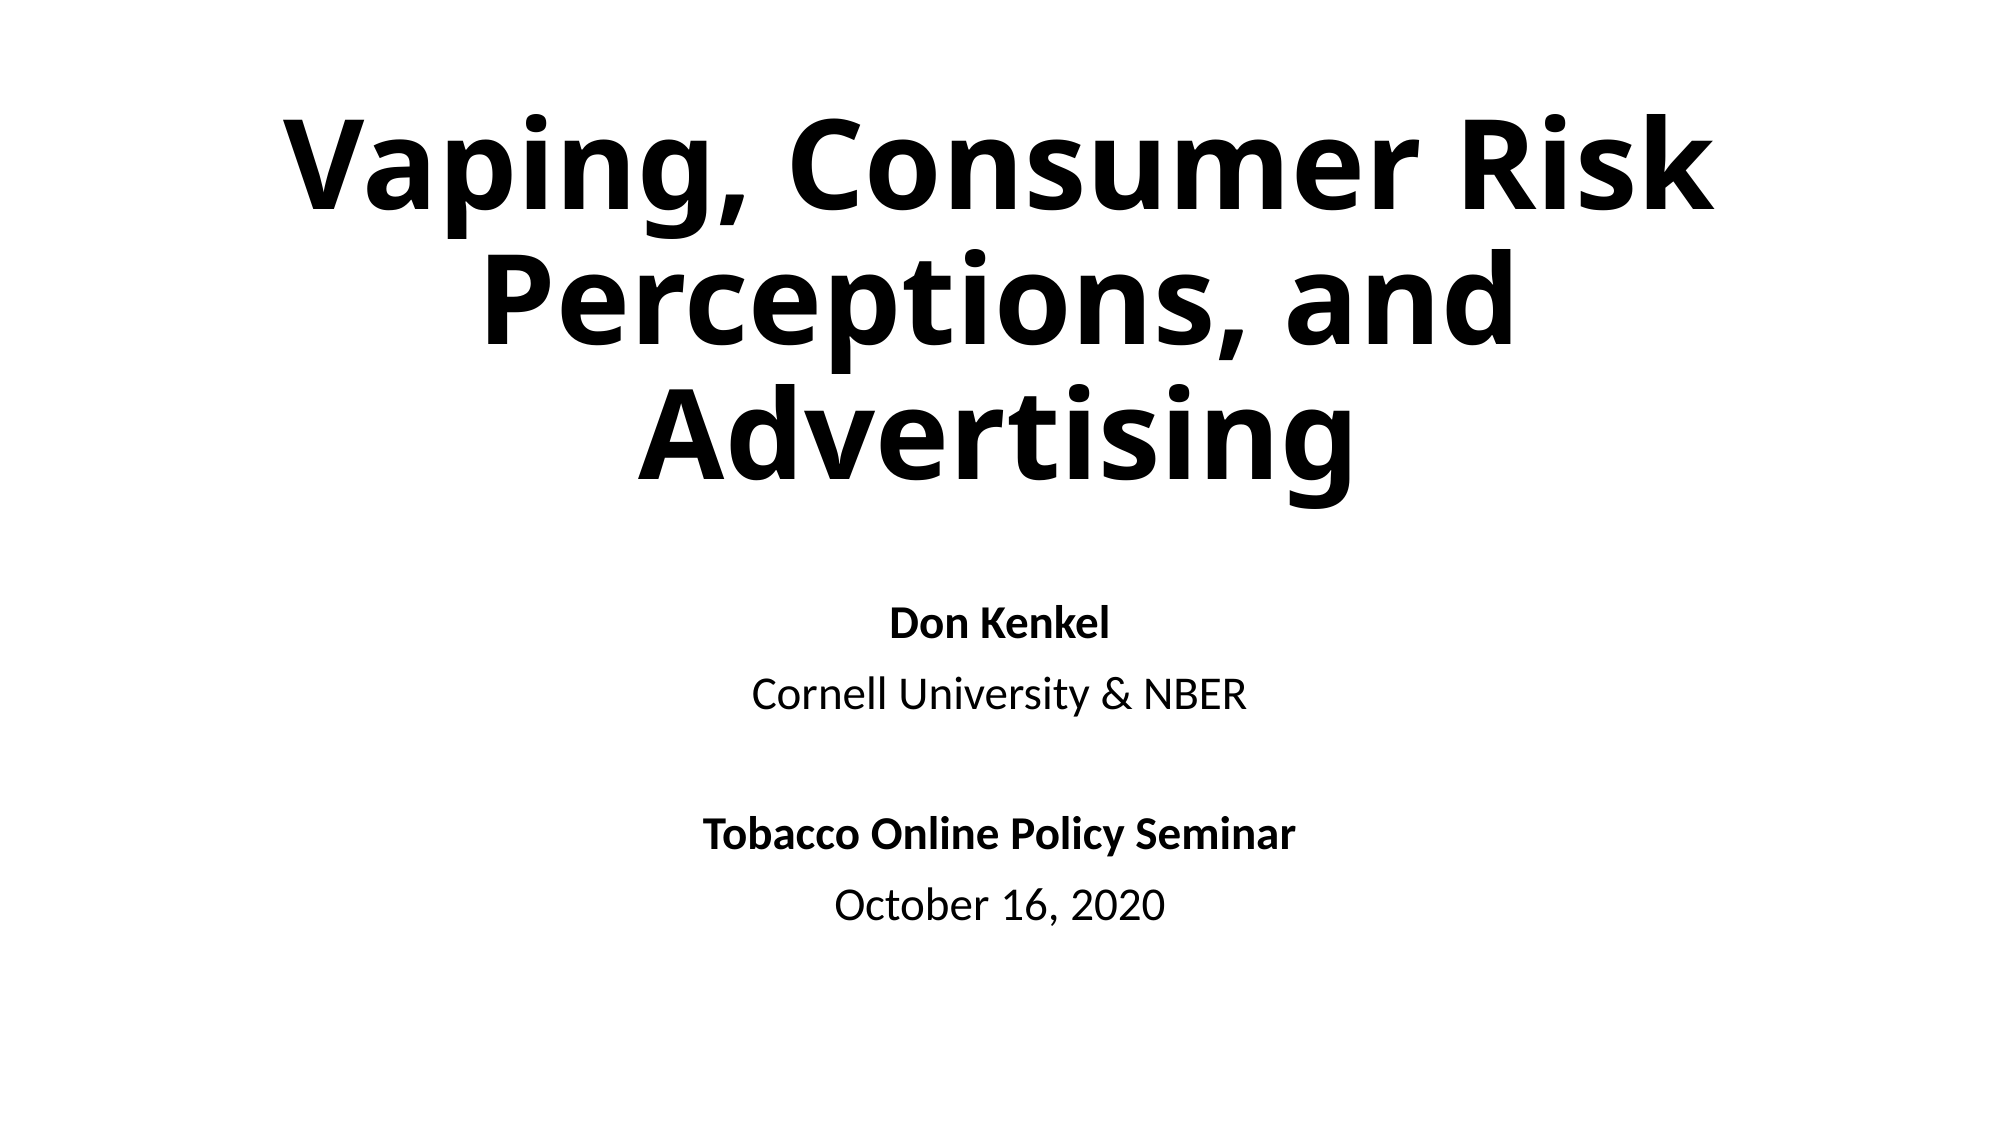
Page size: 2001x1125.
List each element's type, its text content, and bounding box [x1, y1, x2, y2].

title Vaping, Consumer Risk Perceptions, and Advertising [249, 122, 1750, 515]
subtitle Don Kenkel Cornell University & NBER Tobacco Online Policy Seminar October 16, 2020 [249, 590, 1750, 941]
